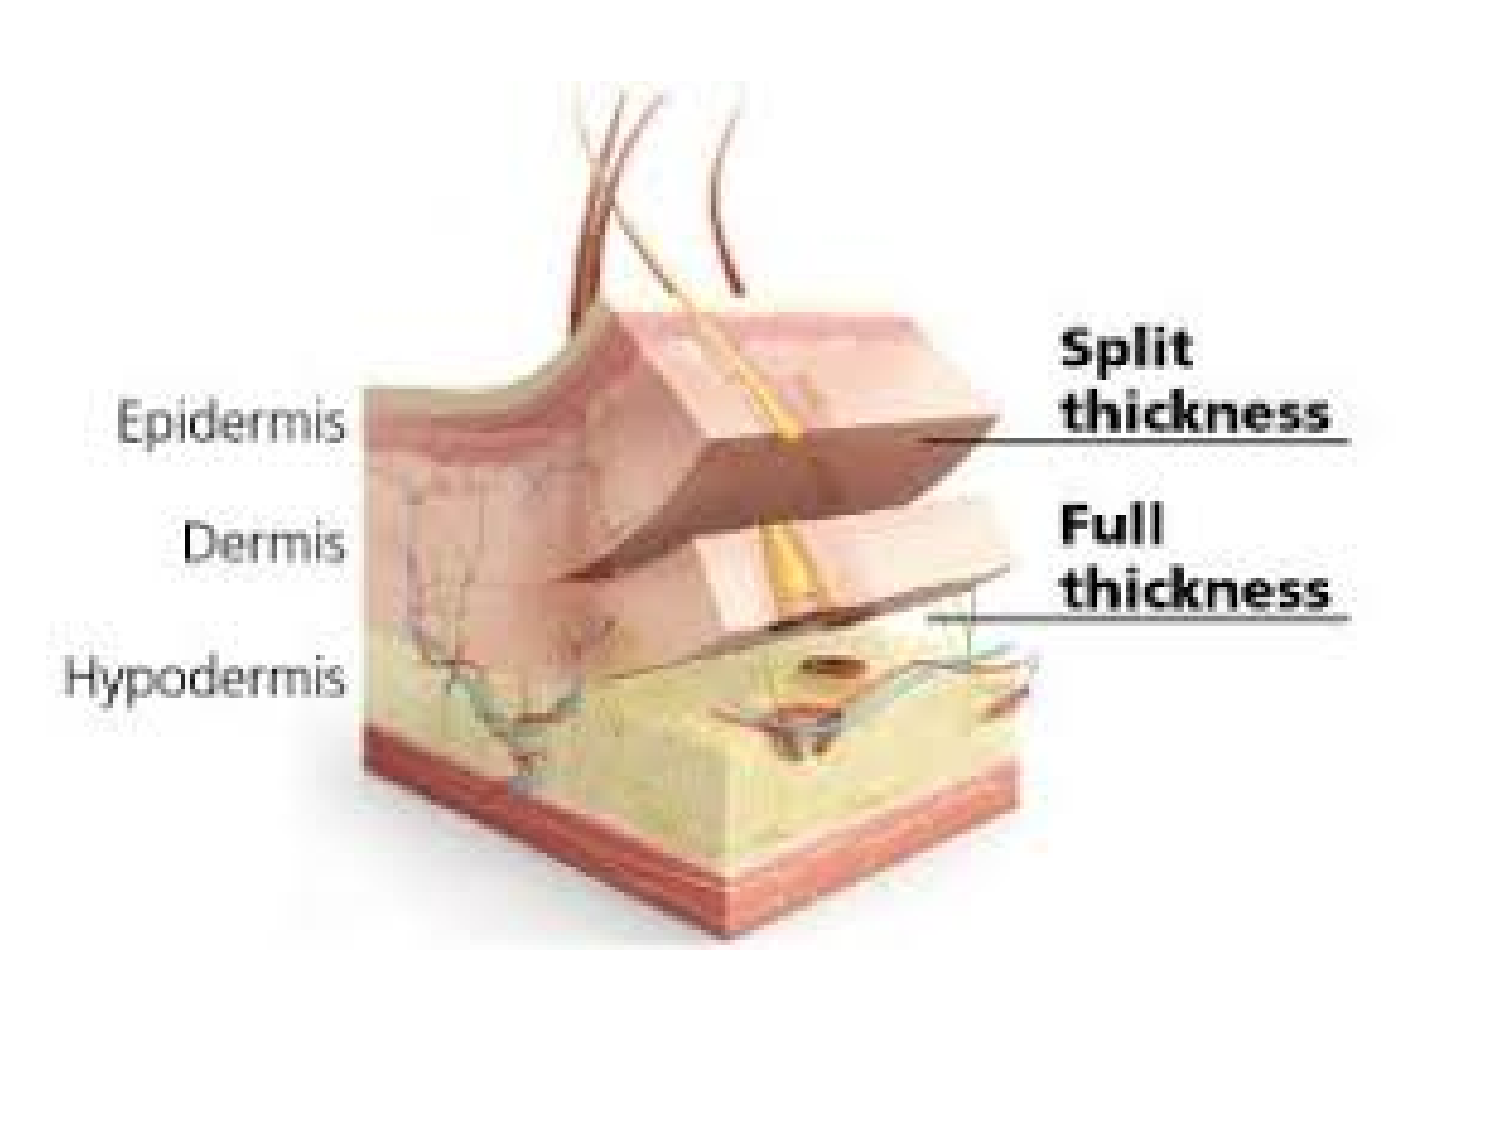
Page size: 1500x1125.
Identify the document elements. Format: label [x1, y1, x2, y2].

list [46, 81, 1401, 950]
